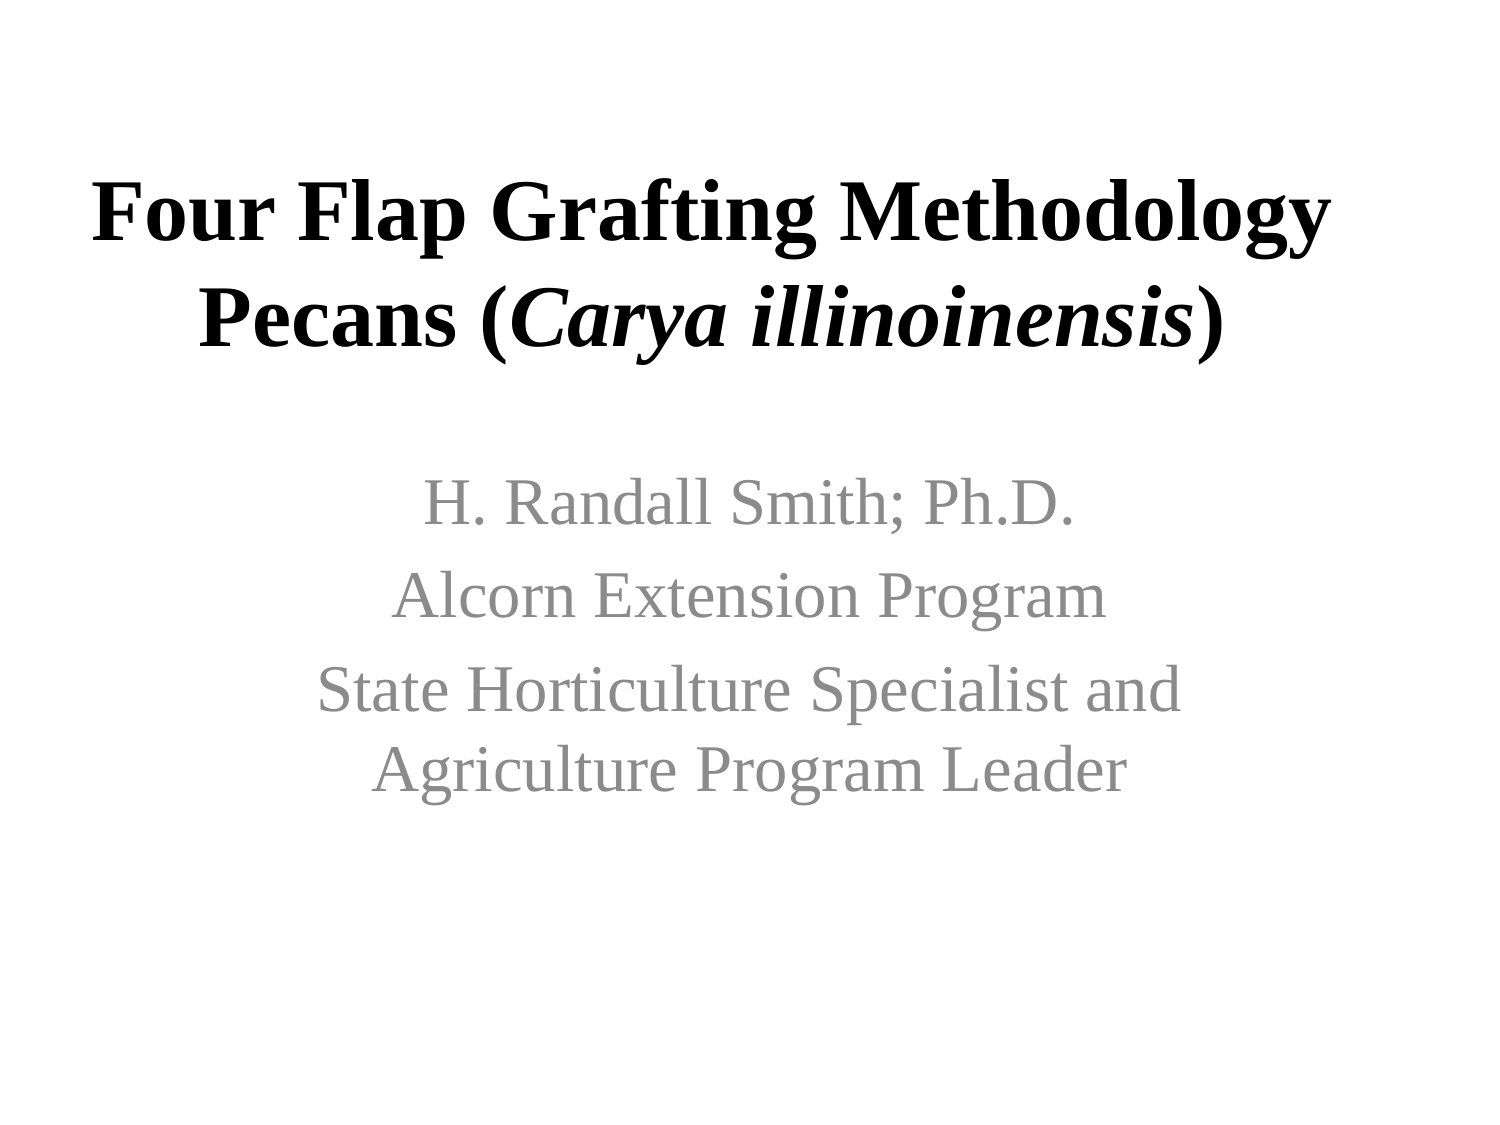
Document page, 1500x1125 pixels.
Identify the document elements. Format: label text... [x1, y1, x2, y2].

title Four Flap Grafting Methodology Pecans (Carya illinoinensis) [75, 137, 1350, 379]
subtitle H. Randall Smith; Ph.D. Alcorn Extension Program State Horticulture Specialist and Agriculture Program Leader [225, 450, 1275, 875]
